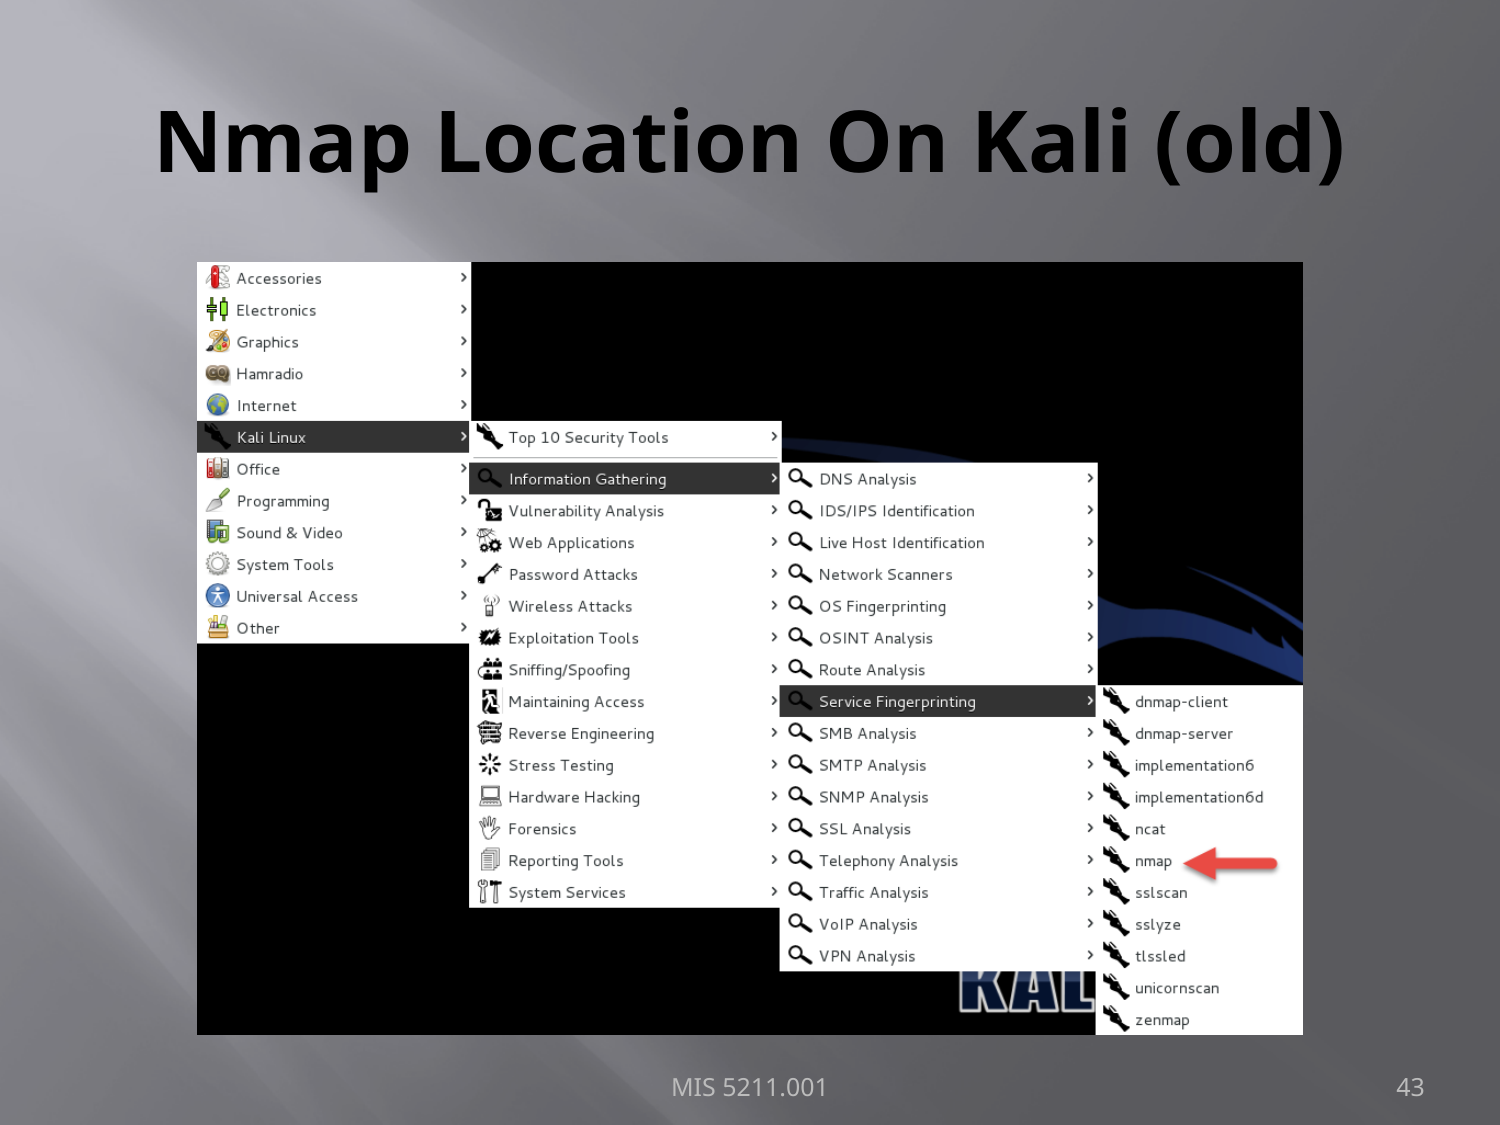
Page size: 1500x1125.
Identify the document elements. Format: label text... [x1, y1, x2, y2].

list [197, 262, 1303, 1036]
title Nmap Location On Kali (old) [75, 45, 1425, 233]
slide_number 43 [1299, 1052, 1425, 1113]
footer MIS 5211.001 [512, 1078, 988, 1113]
